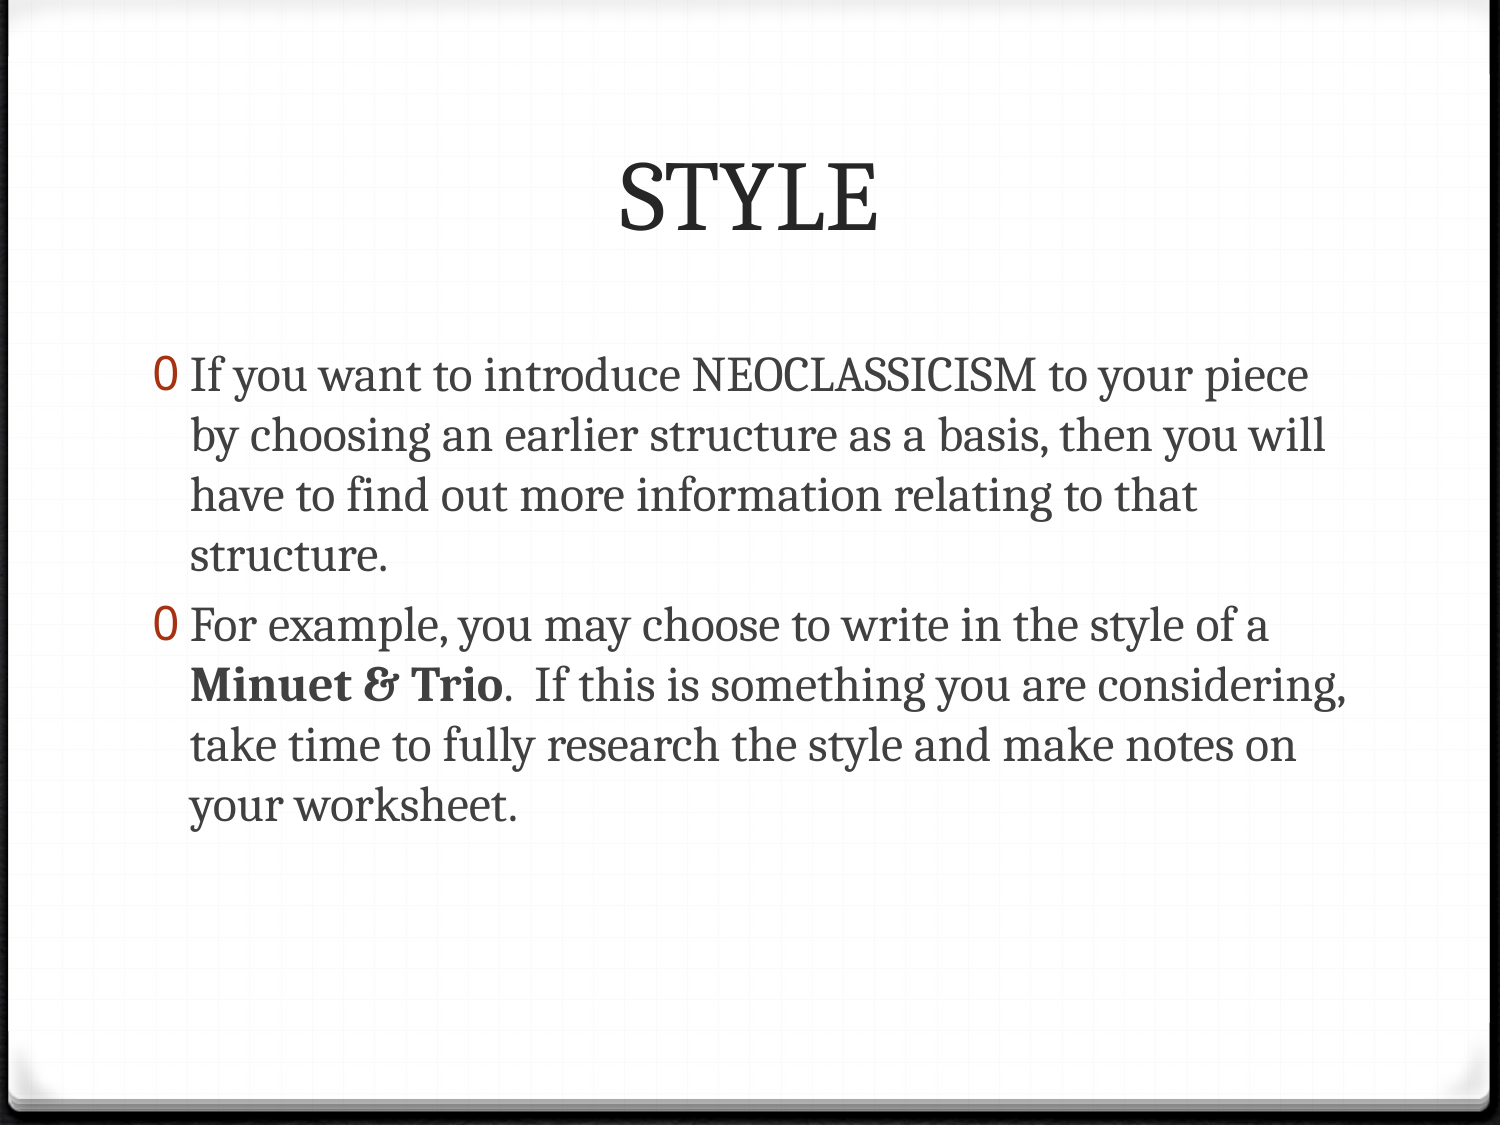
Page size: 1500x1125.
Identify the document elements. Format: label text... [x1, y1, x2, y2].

picture [0, 0, 1500, 1125]
title STYLE [90, 71, 1410, 309]
list If you want to introduce NEOCLASSICISM to your piece by choosing an earlier structure as a basis, then you will have to find out more information relating to that structure. For example, you may choose to write in the style of a Minuet & Trio. If this is something you are considering, take time to fully research the style and make notes on your worksheet. [137, 334, 1363, 983]
